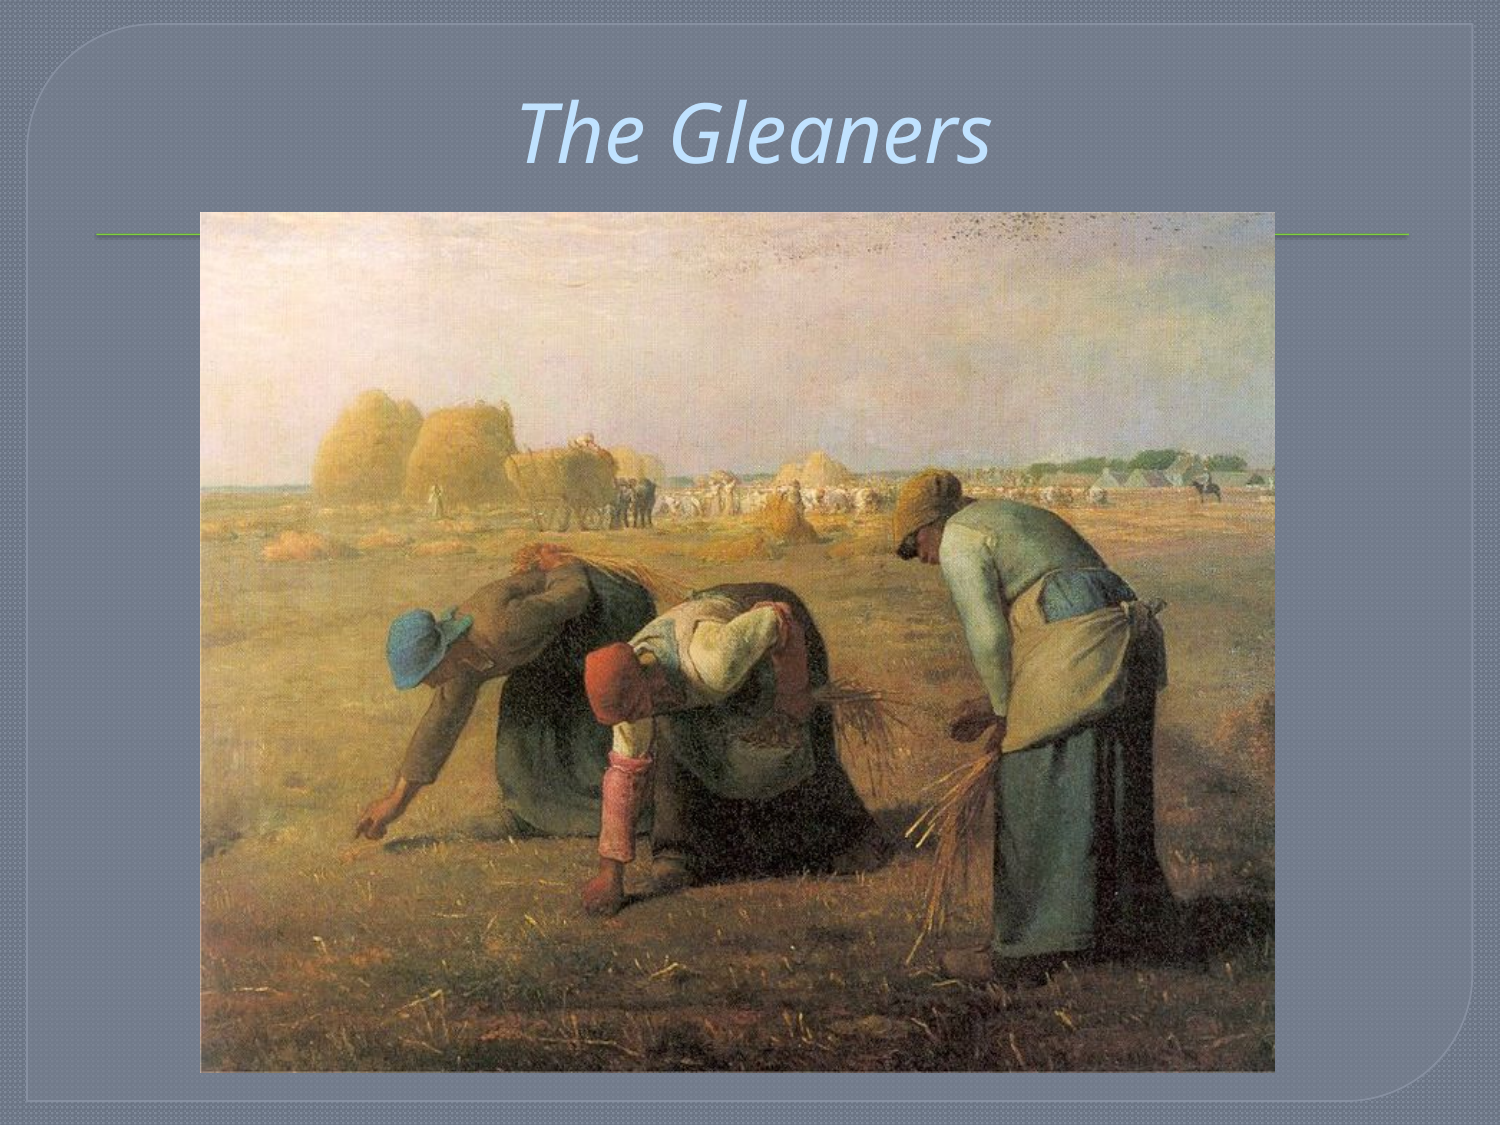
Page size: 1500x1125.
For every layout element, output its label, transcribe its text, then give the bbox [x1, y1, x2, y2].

title The Gleaners [75, 41, 1425, 188]
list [199, 212, 1276, 1073]
